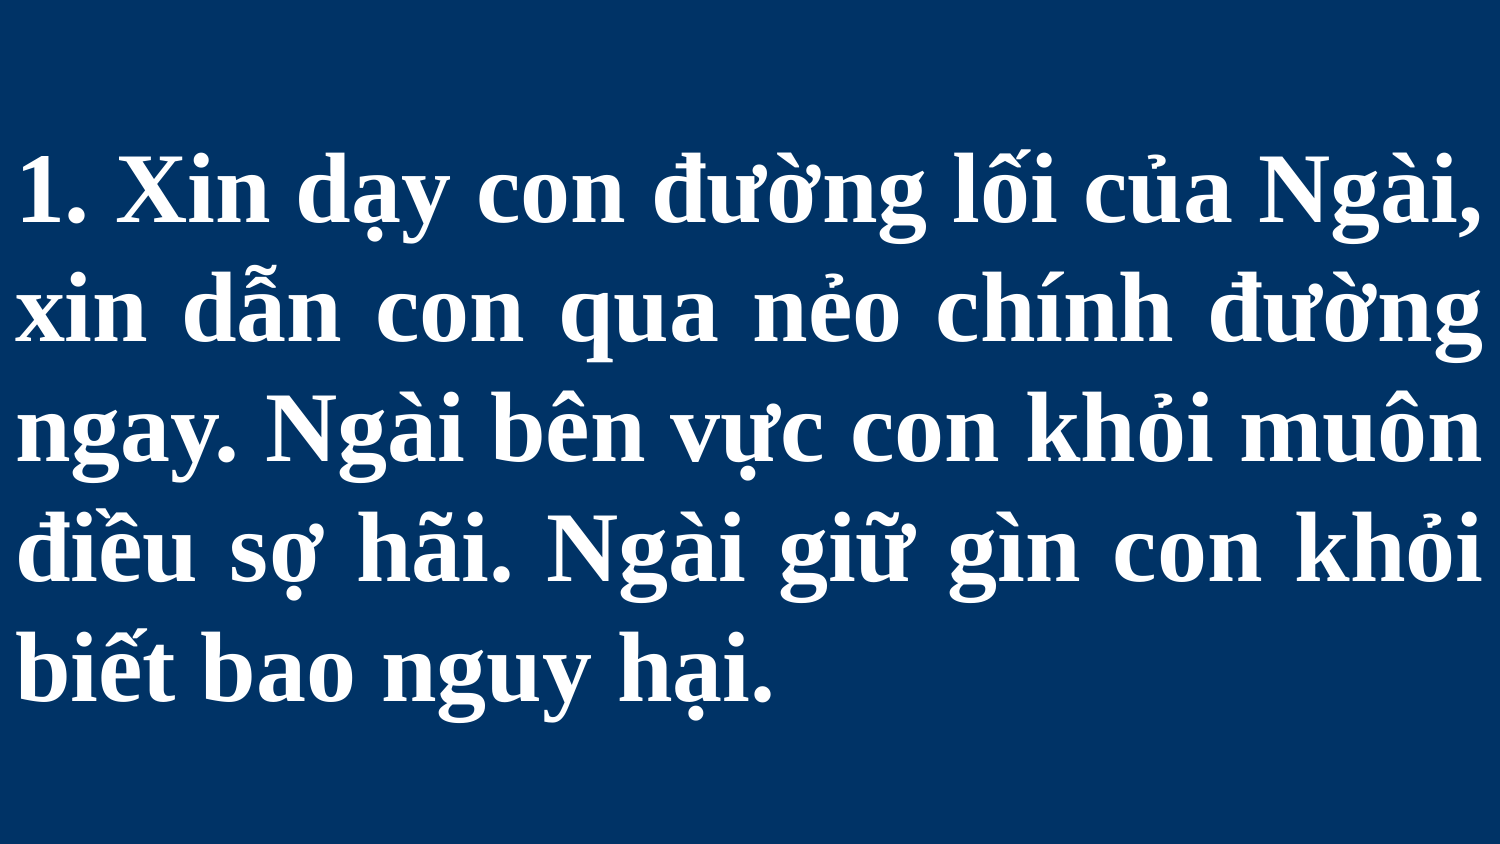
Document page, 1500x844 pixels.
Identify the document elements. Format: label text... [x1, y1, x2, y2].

title 1. Xin dạy con đường lối của Ngài, xin dẫn con qua nẻo chính đường ngay. Ngài bên vực con khỏi muôn điều sợ hãi. Ngài giữ gìn con khỏi biết bao nguy hại. [0, 0, 1500, 844]
